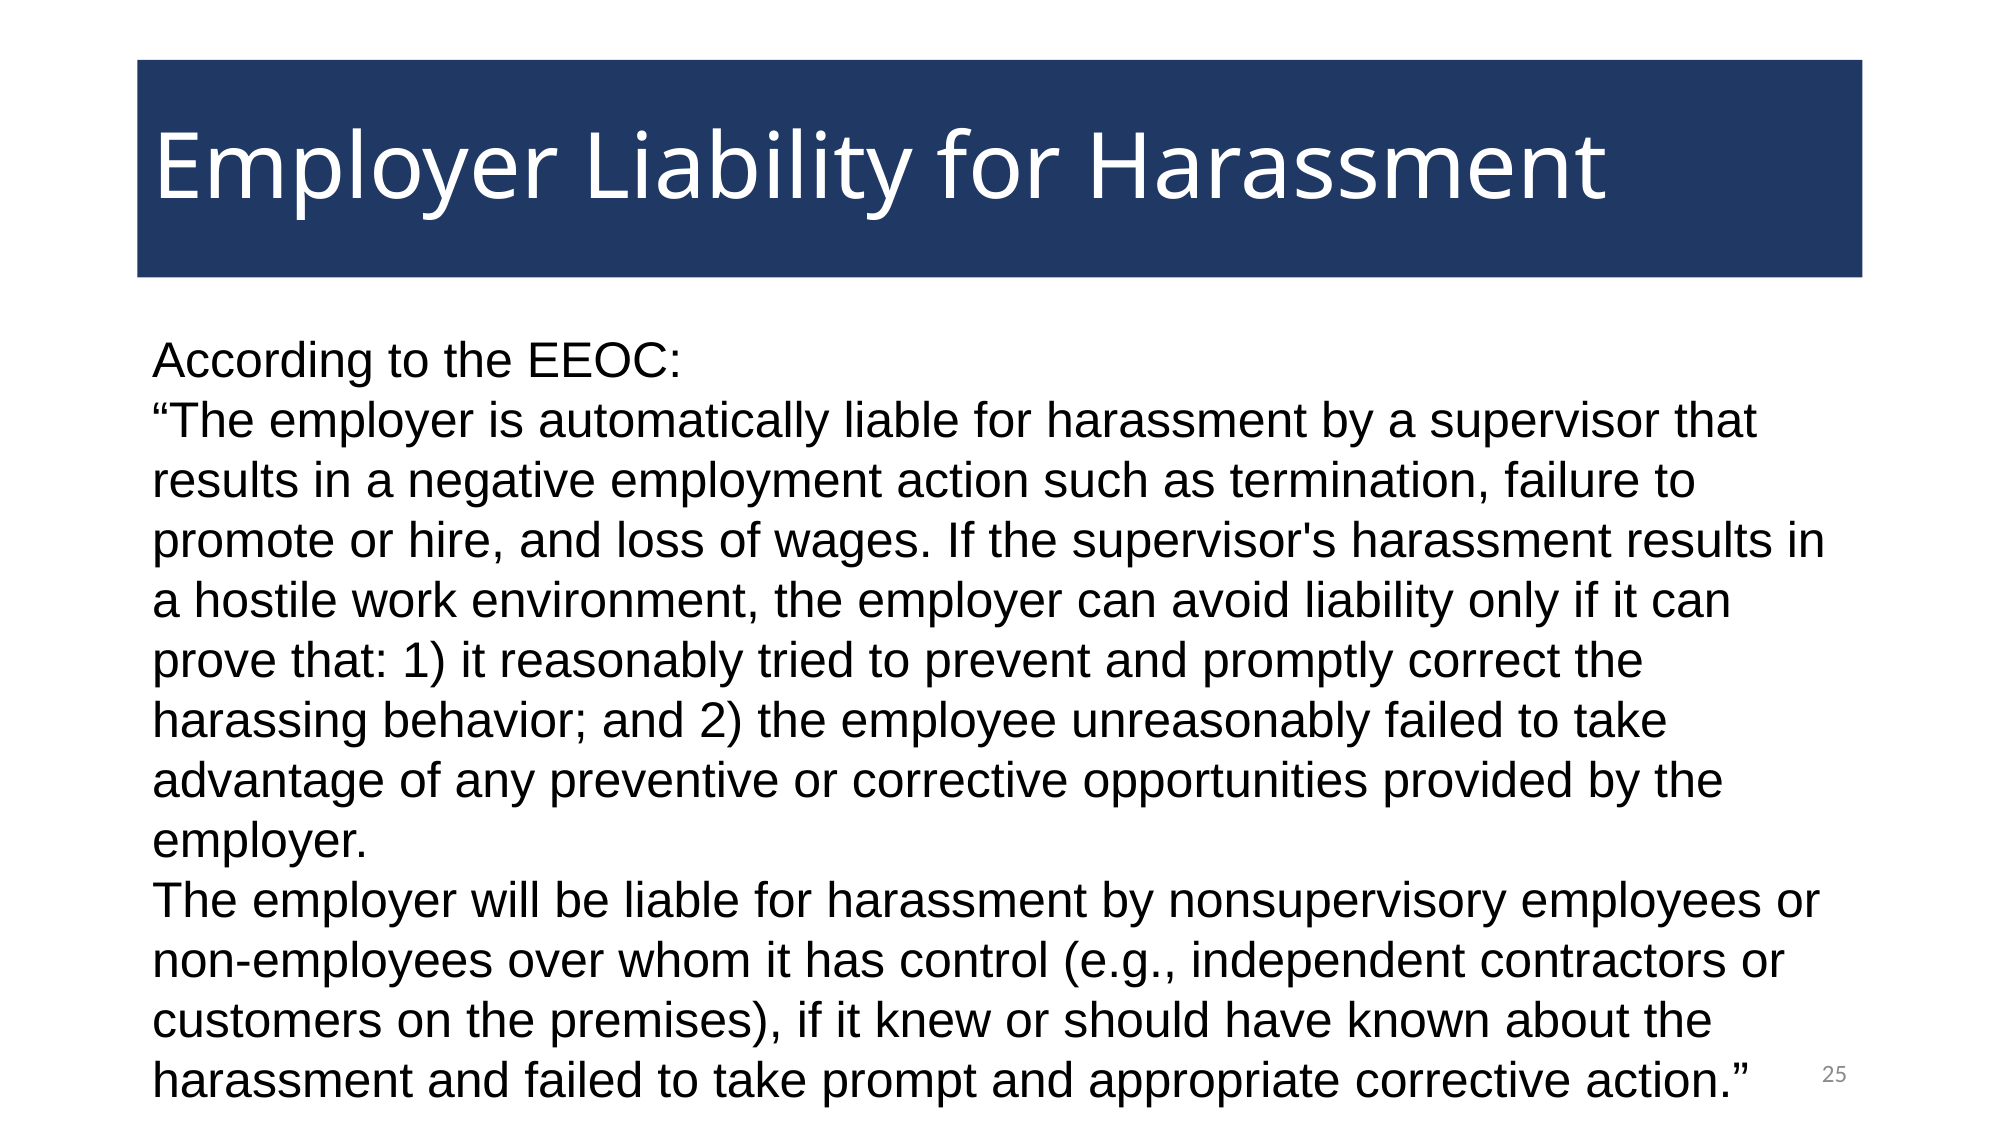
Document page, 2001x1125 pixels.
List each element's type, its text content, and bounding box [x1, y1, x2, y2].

text_box According to the EEOC: “The employer is automatically liable for harassment by a supervisor that results in a negative employment action such as termination, failure to promote or hire, and loss of wages. If the supervisor's harassment results in a hostile work environment, the employer can avoid liability only if it can prove that: 1) it reasonably tried to prevent and promptly correct the harassing behavior; and 2) the employee unreasonably failed to take advantage of any preventive or corrective opportunities provided by the employer. The employer will be liable for harassment by nonsupervisory employees or non-employees over whom it has control (e.g., independent contractors or customers on the premises), if it knew or should have known about the harassment and failed to take prompt and appropriate corrective action.” [137, 319, 1863, 1115]
title Employer Liability for Harassment [137, 59, 1863, 278]
